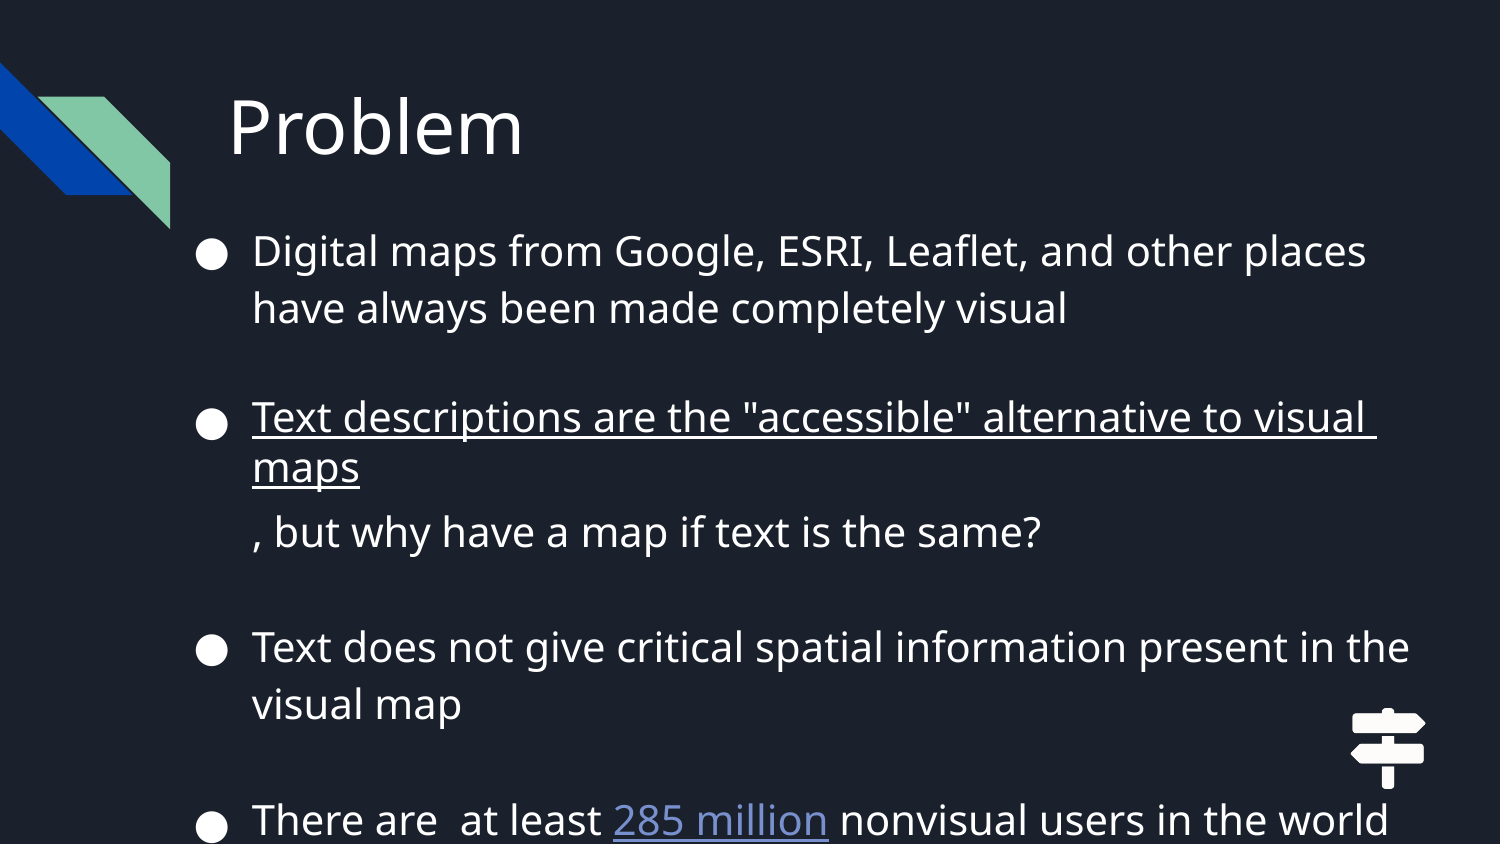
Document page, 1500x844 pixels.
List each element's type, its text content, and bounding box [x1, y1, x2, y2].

text_box Digital maps from Google, ESRI, Leaflet, and other places have always been made completely visual Text descriptions are the "accessible" alternative to visual maps, but why have a map if text is the same? Text does not give critical spatial information present in the visual map There are at least 285 million nonvisual users in the world [161, 202, 1429, 805]
text_box Problem [212, 64, 1368, 202]
picture [1347, 708, 1429, 790]
